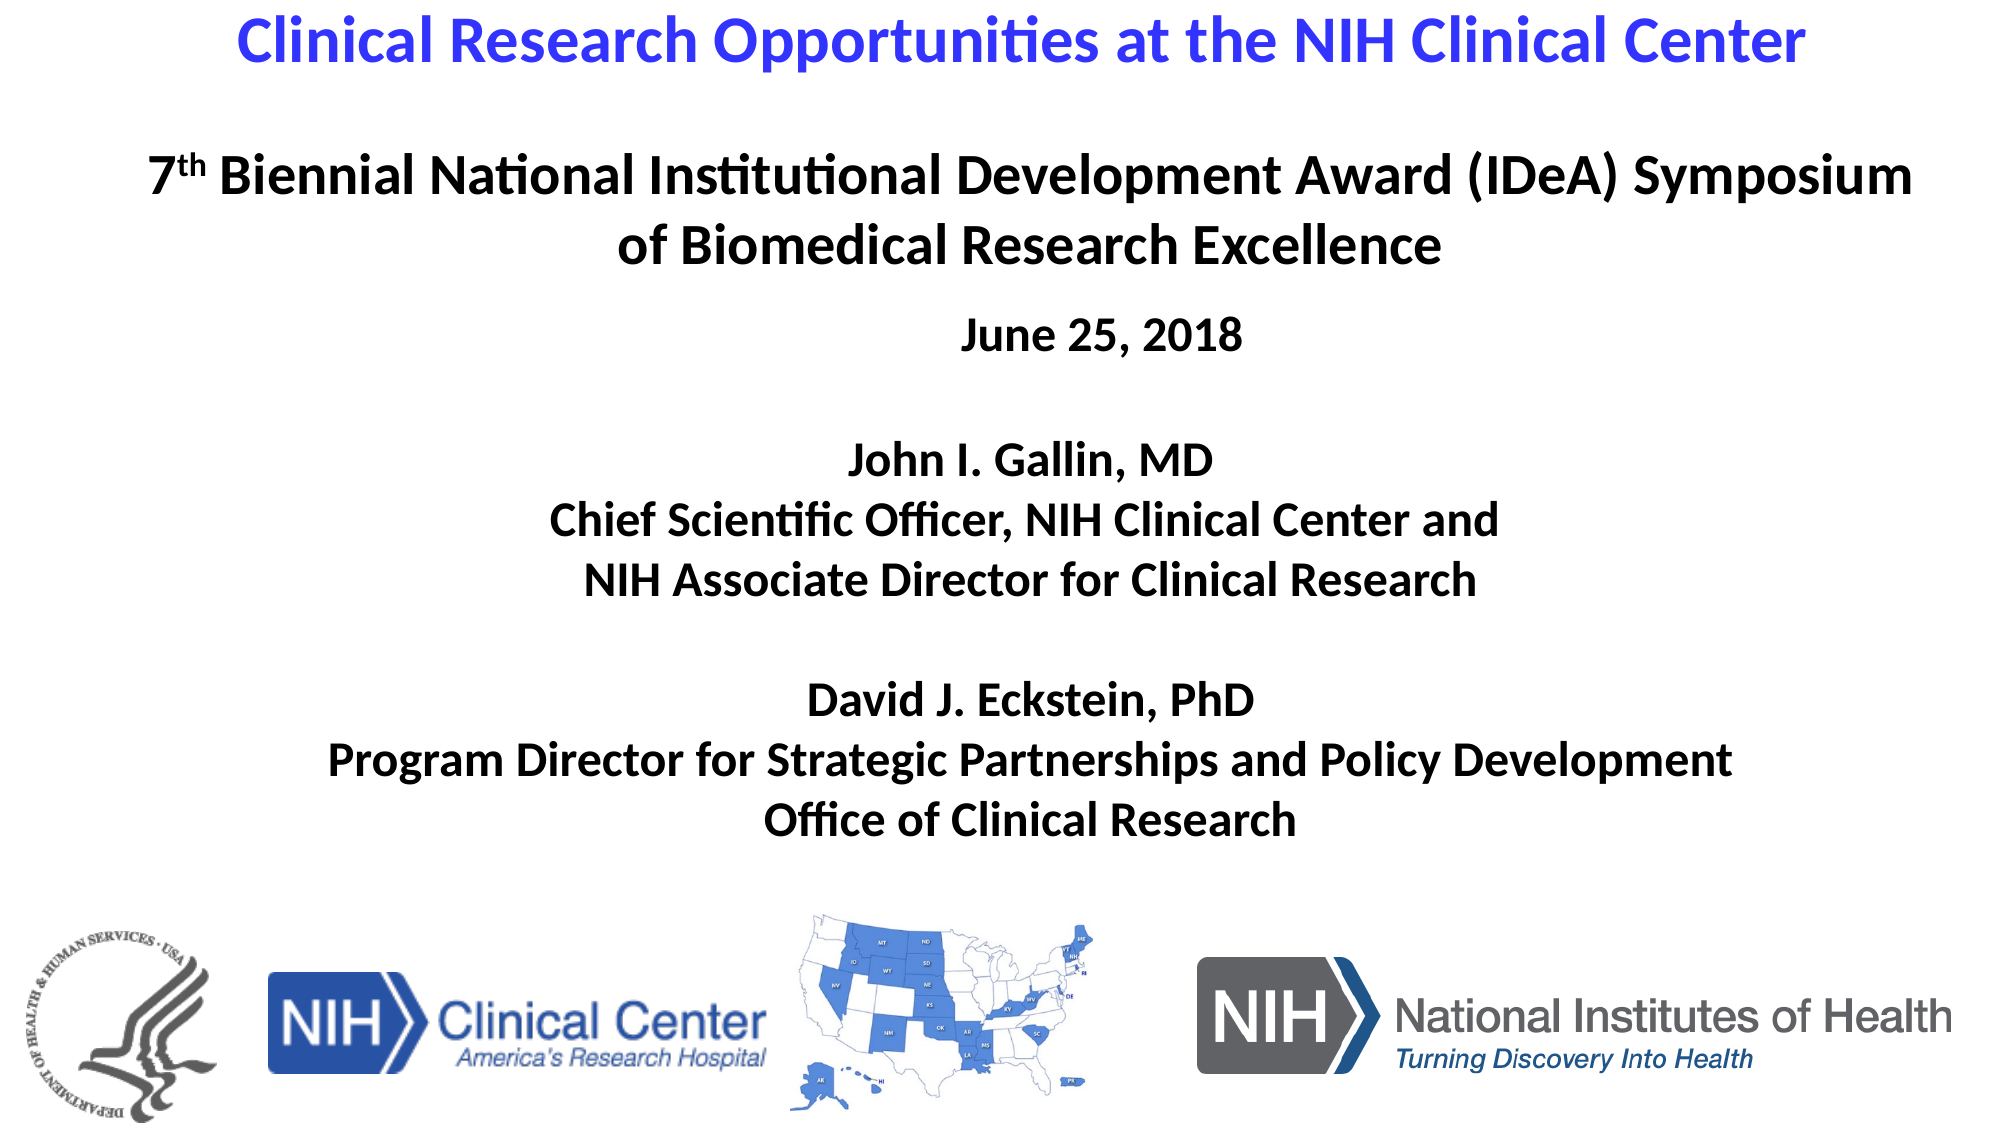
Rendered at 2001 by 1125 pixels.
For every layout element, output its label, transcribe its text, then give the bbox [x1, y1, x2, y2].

picture [1197, 957, 1952, 1074]
picture [790, 914, 1093, 1113]
picture [268, 972, 772, 1074]
picture [26, 931, 217, 1124]
text_box Clinical Research Opportunities at the NIH Clinical Center 7th Biennial National Institutional Development Award (IDeA) Symposium of Biomedical Research Excellence June 25, 2018 John I. Gallin, MD Chief Scientific Officer, NIH Clinical Center and NIH Associate Director for Clinical Research David J. Eckstein, PhD Program Director for Strategic Partnerships and Policy Development Office of Clinical Research [123, 0, 1939, 854]
